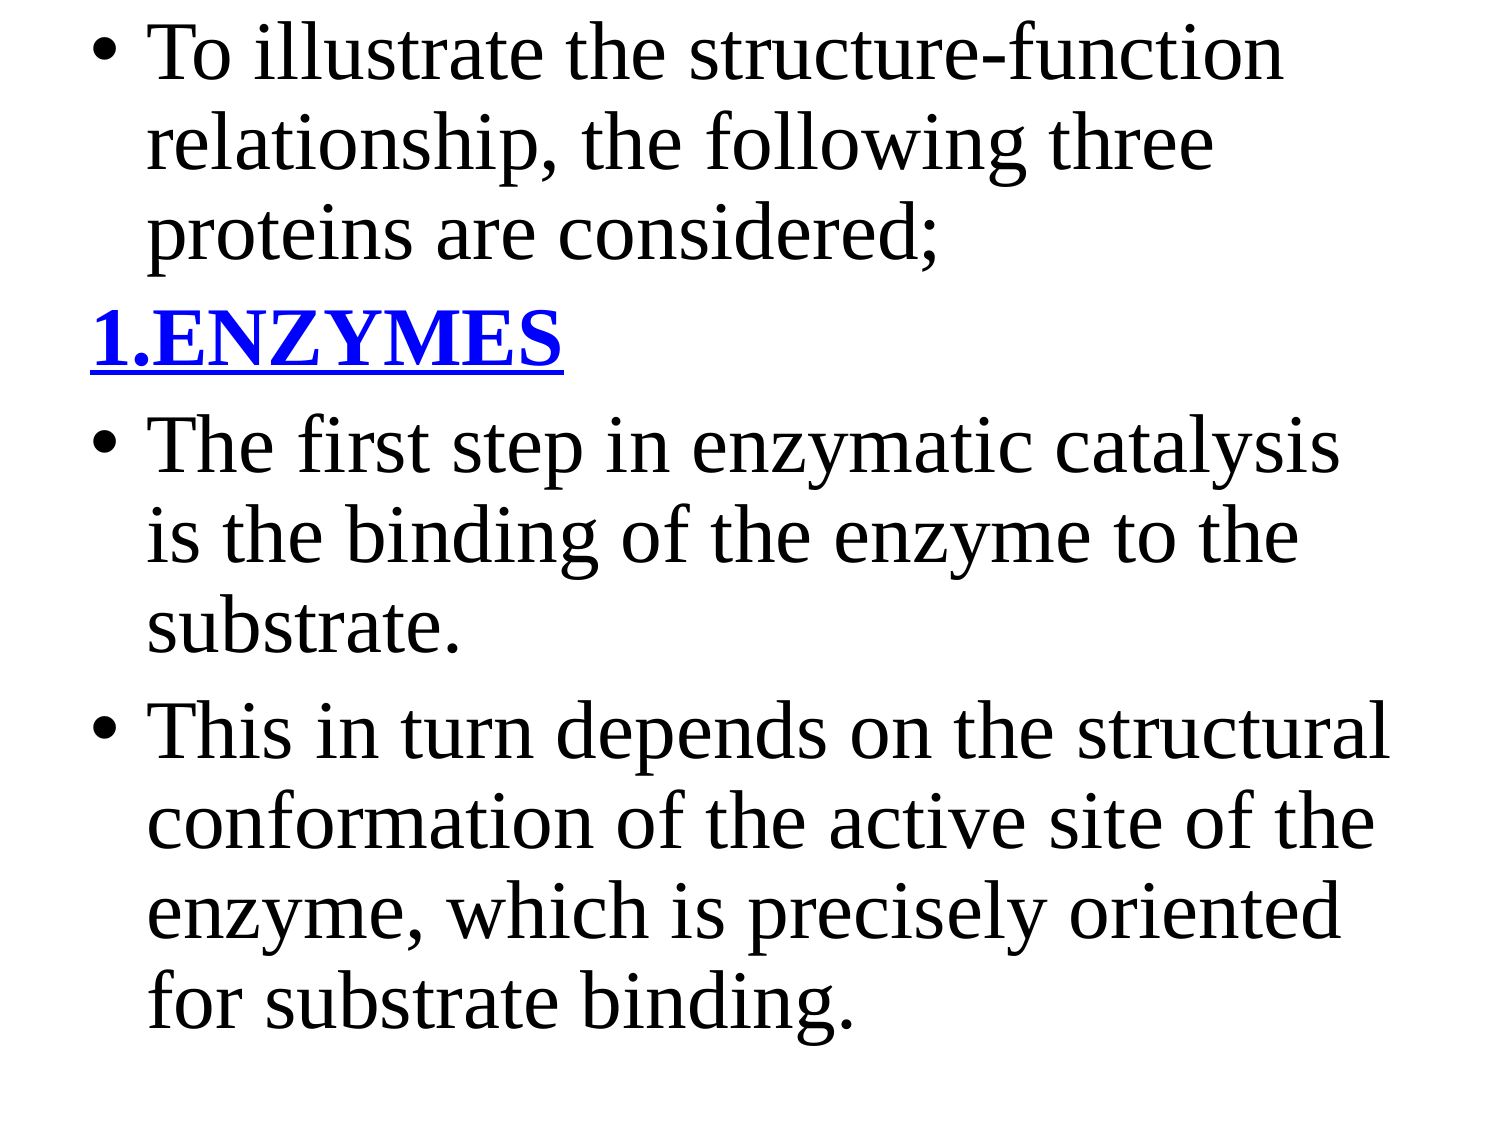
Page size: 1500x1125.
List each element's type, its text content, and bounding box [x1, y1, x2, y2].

list To illustrate the structure-function relationship, the following three proteins are considered; 1.ENZYMES The first step in enzymatic catalysis is the binding of the enzyme to the substrate. This in turn depends on the structural conformation of the active site of the enzyme, which is precisely oriented for substrate binding. [75, 0, 1425, 1125]
